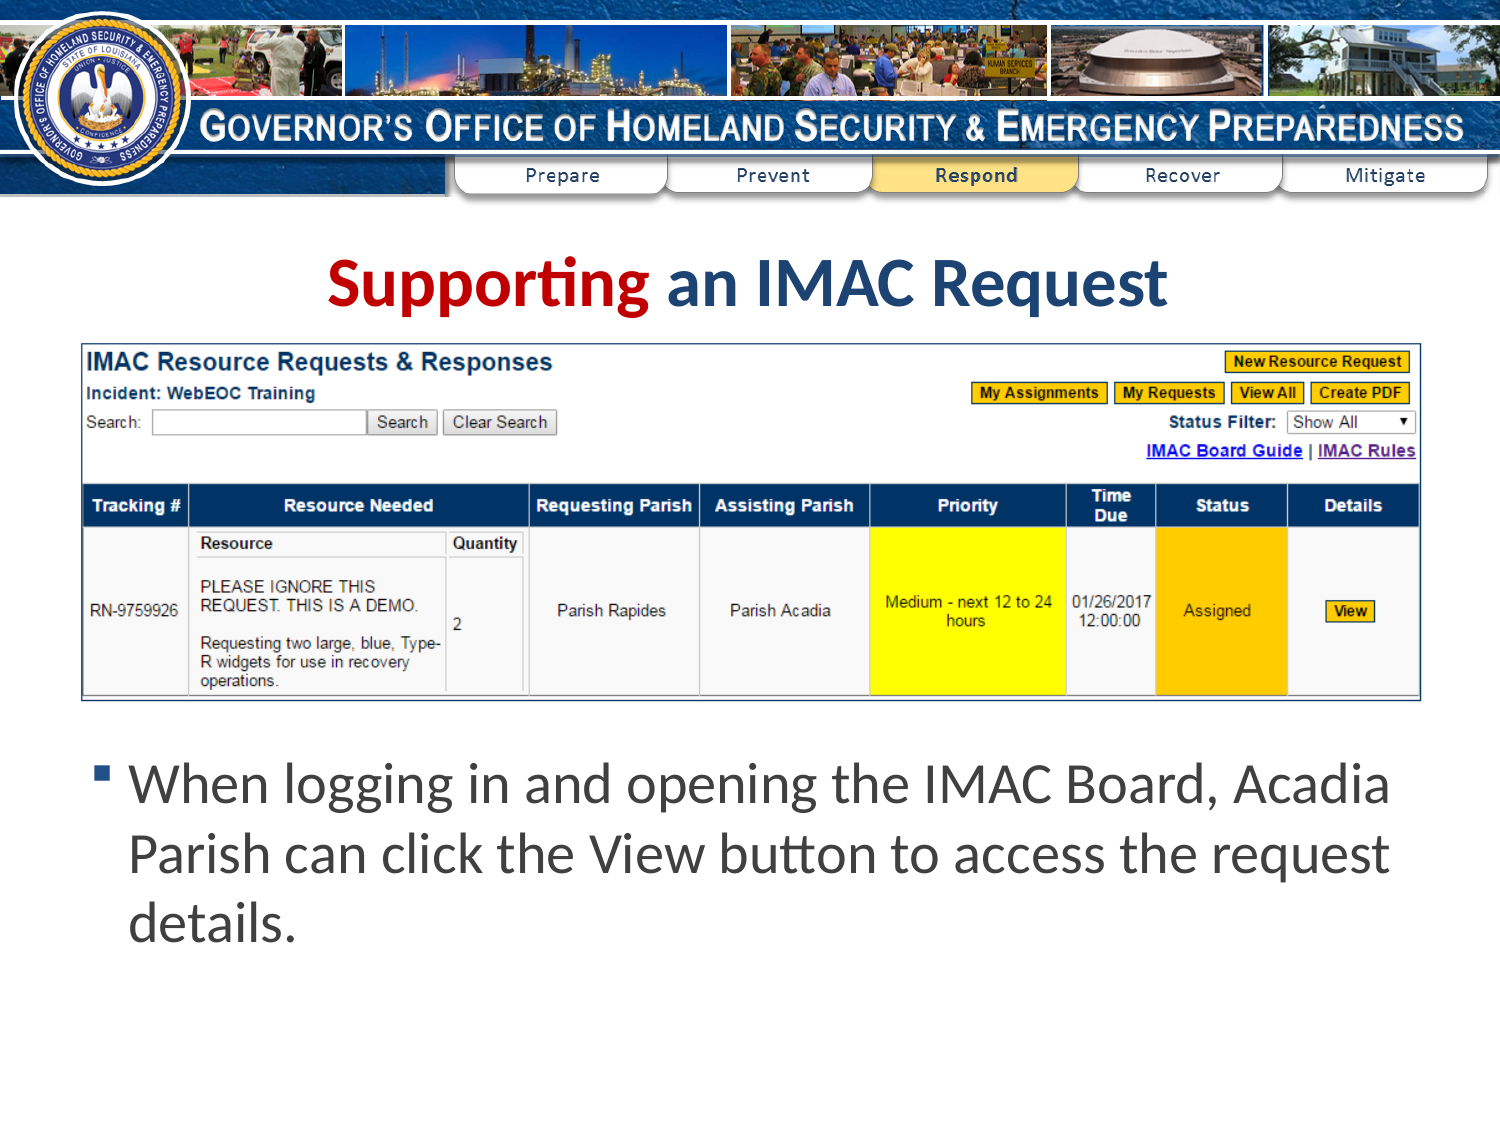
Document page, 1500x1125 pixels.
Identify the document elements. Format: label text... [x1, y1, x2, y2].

picture [0, 0, 1500, 212]
list When logging in and opening the IMAC Board, Acadia Parish can click the View button to access the request details. [75, 737, 1425, 1088]
title Supporting an IMAC Request [73, 225, 1424, 331]
picture [74, 337, 1426, 705]
